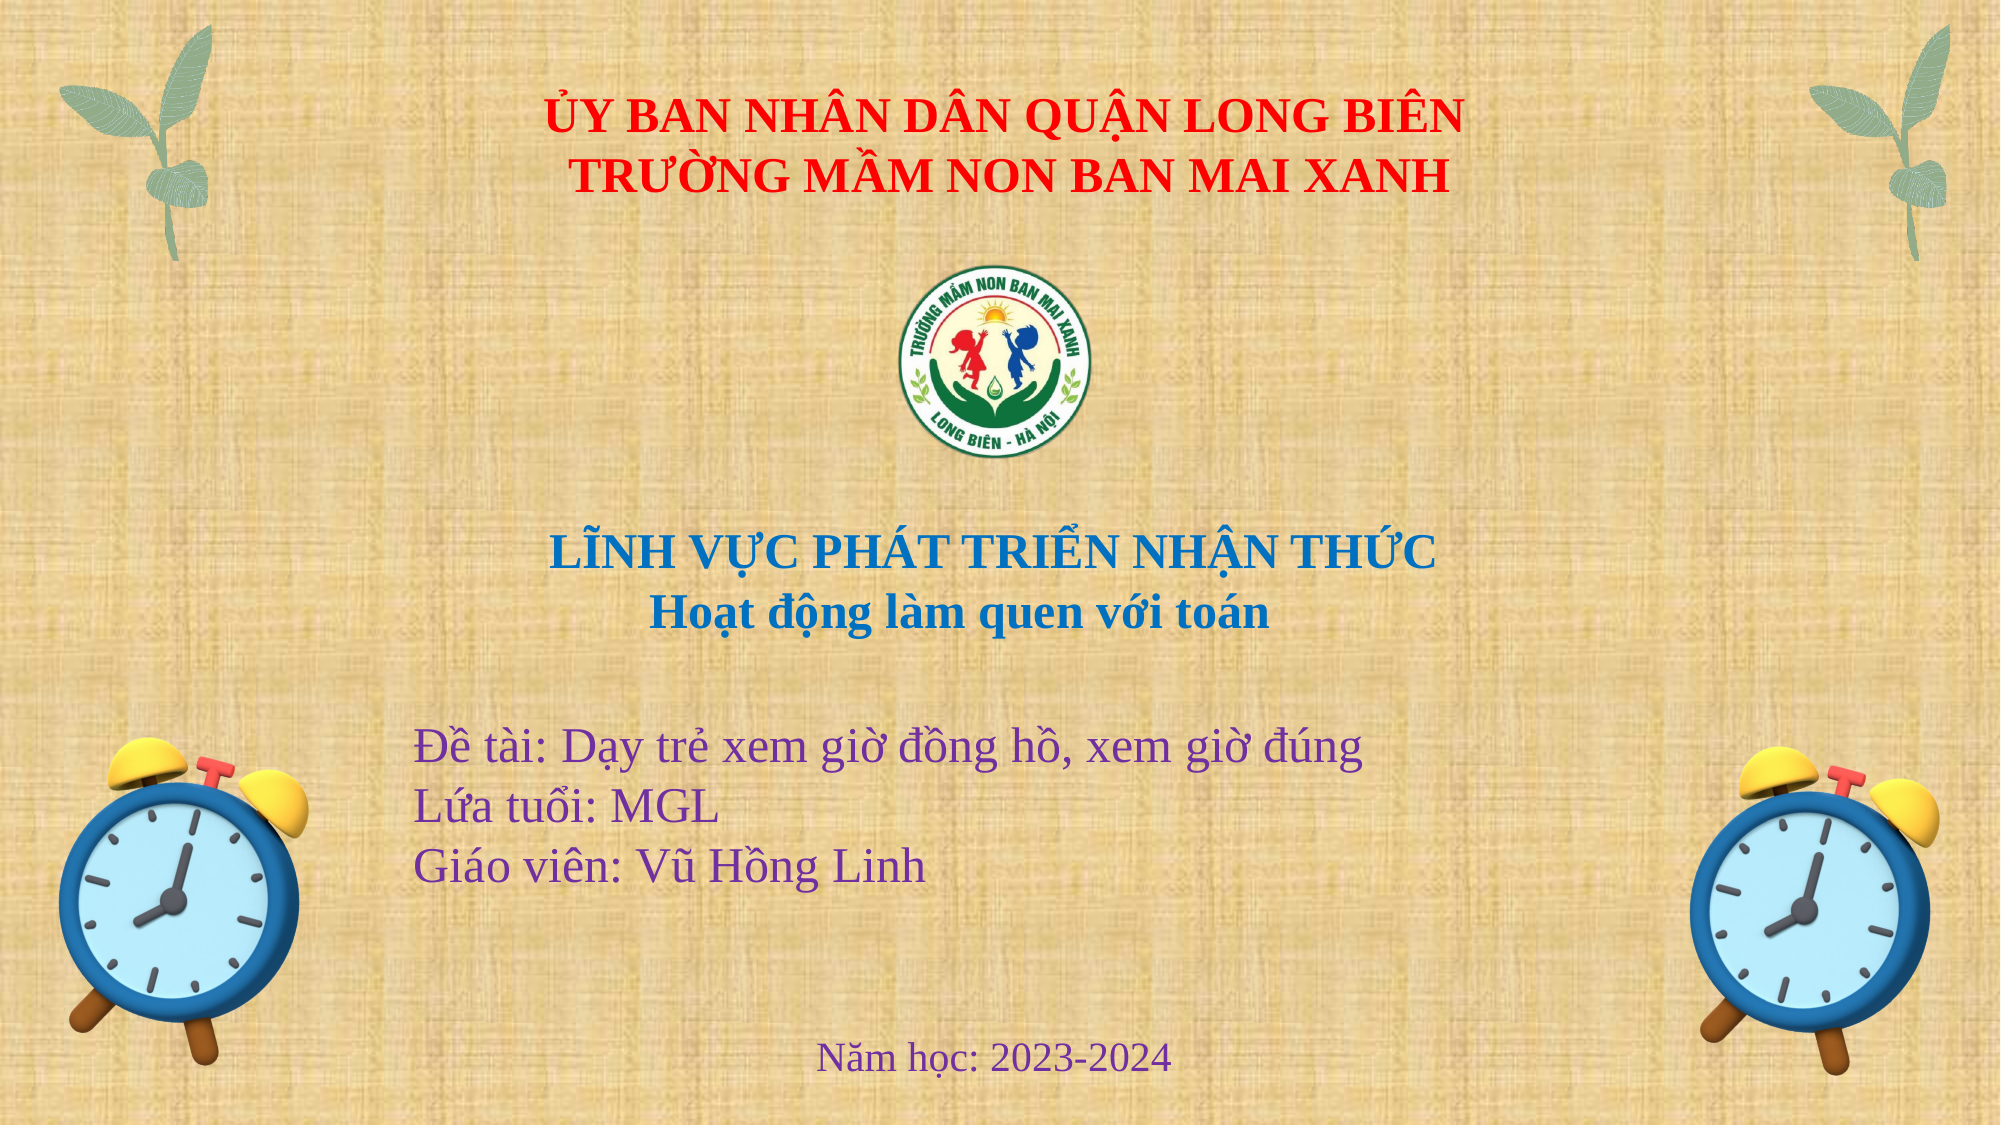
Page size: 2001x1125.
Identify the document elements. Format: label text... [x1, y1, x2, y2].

text_box Đề tài: Dạy trẻ xem giờ đồng hồ, xem giờ đúng Lứa tuổi: MGL Giáo viên: Vũ Hồng Linh [399, 704, 1379, 900]
text_box LĨNH VỰC PHÁT TRIỂN NHẬN THỨC Hoạt động làm quen với toán [534, 511, 1455, 647]
text_box Năm học: 2023-2024 [801, 1022, 1188, 1087]
text_box ỦY BAN NHÂN DÂN QUẬN LONG BIÊN TRƯỜNG MẦM NON BAN MAI XANH [528, 75, 1631, 210]
picture [0, 0, 2001, 1125]
